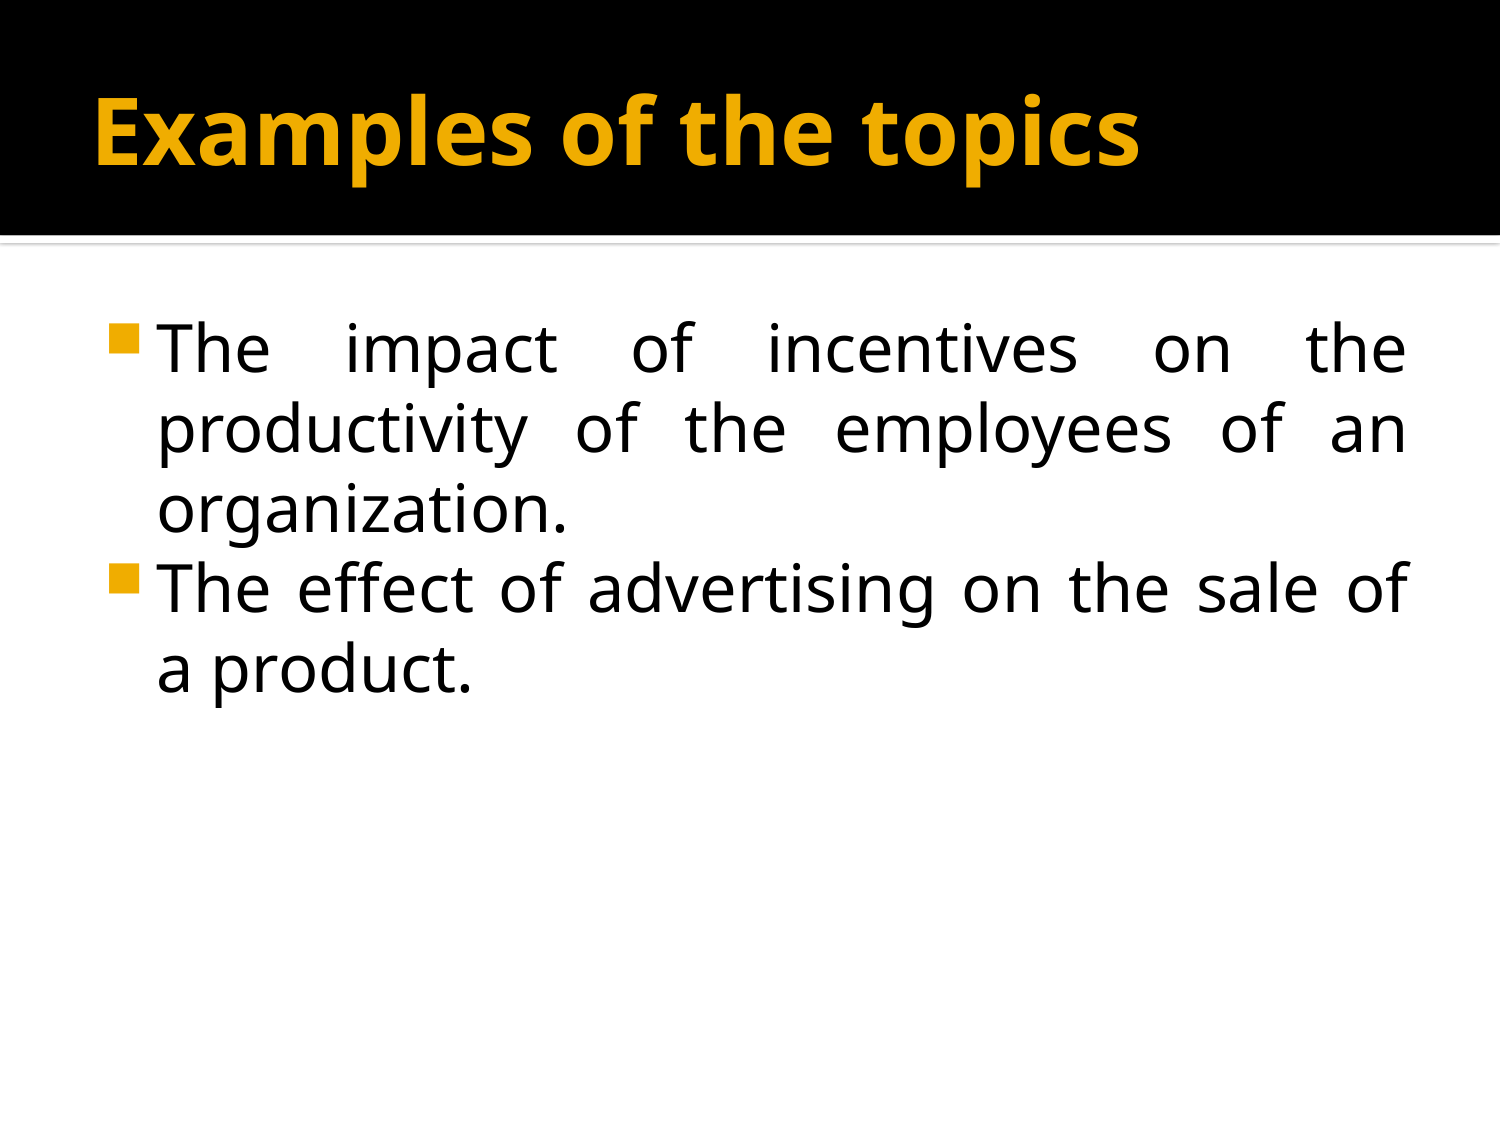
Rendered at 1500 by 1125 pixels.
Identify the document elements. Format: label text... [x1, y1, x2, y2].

list The impact of incentives on the productivity of the employees of an organization. The effect of advertising on the sale of a product. [75, 291, 1425, 1050]
title Examples of the topics [75, 25, 1425, 231]
